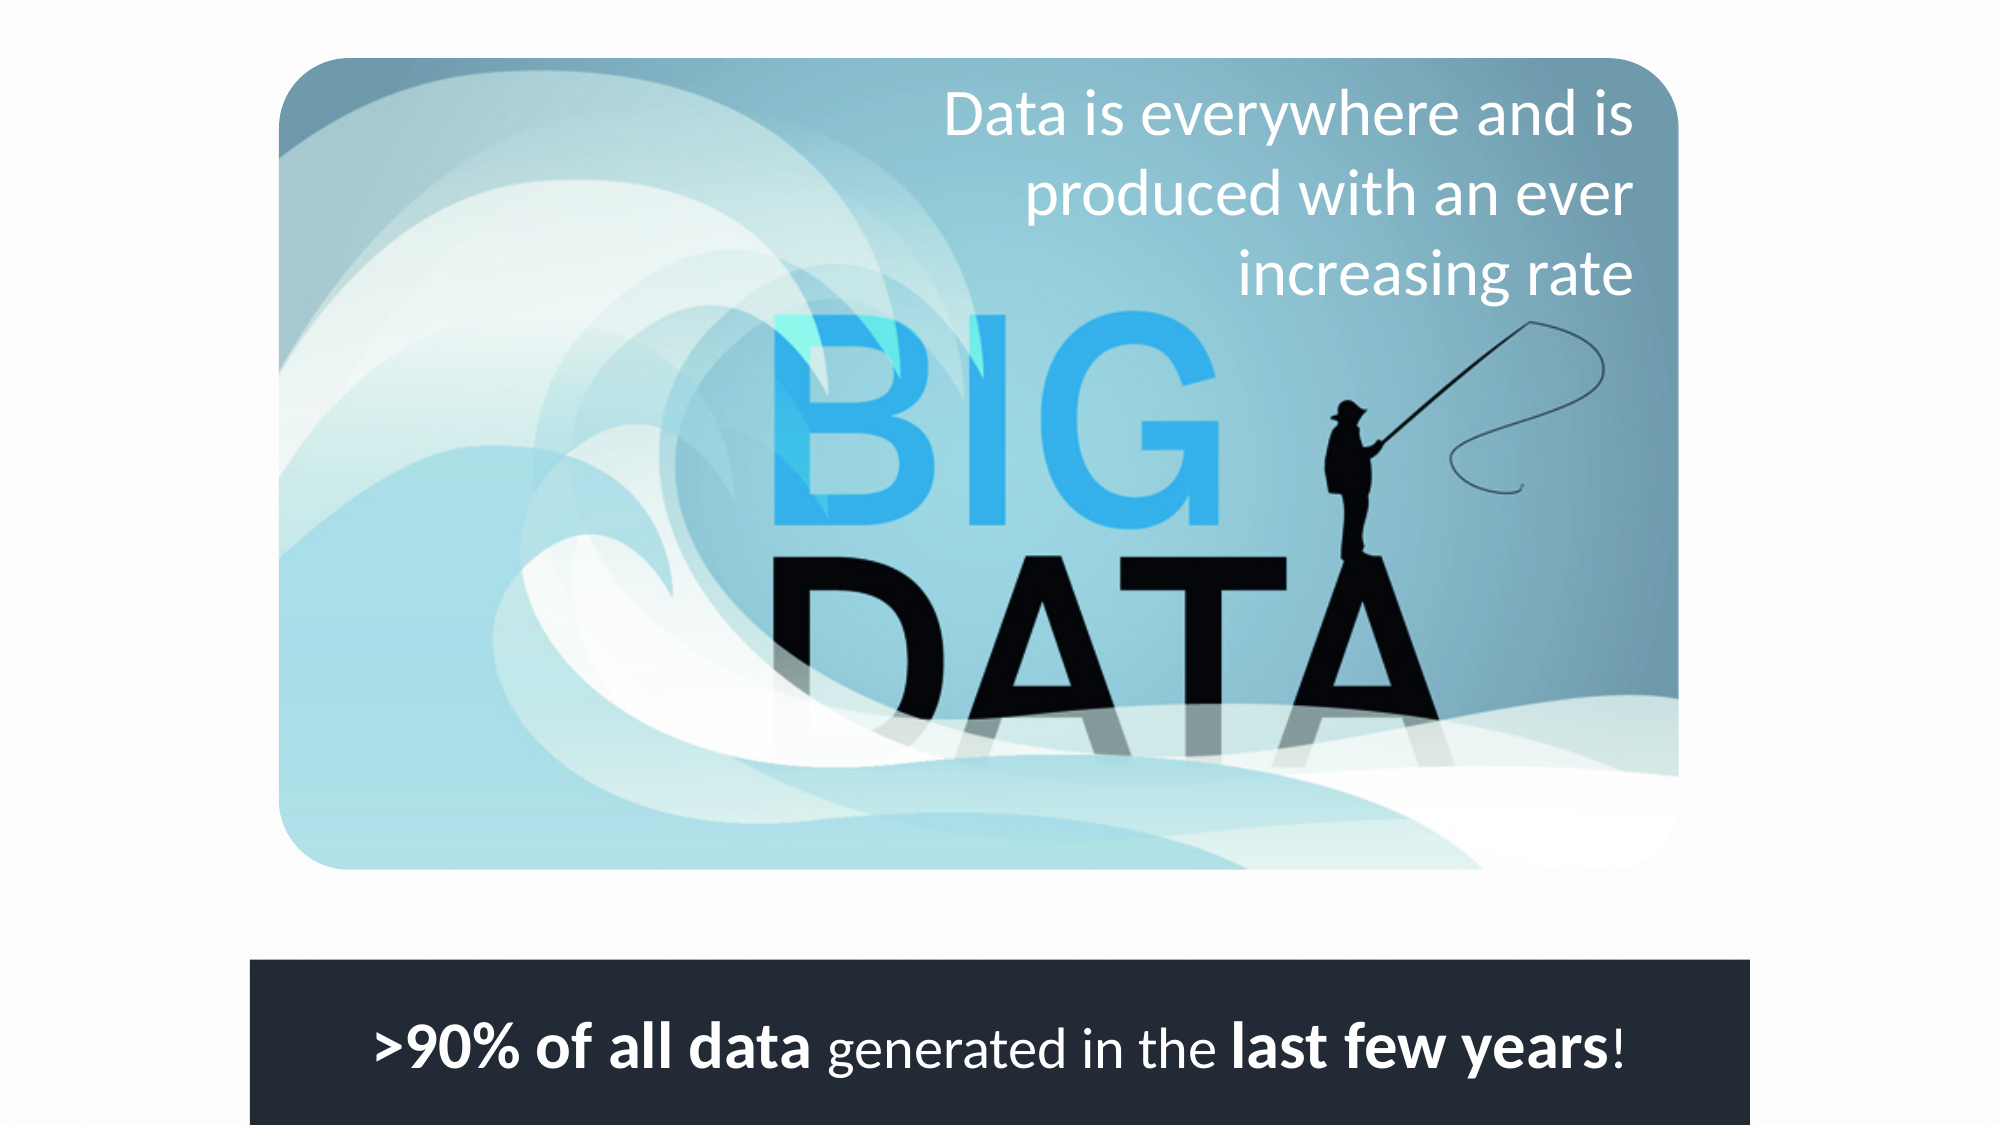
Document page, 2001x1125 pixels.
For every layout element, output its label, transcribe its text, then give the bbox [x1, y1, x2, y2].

text_box [249, 959, 1751, 1125]
picture [278, 58, 1679, 870]
text_box >90% of all data generated in the last few years! [249, 994, 1750, 1089]
